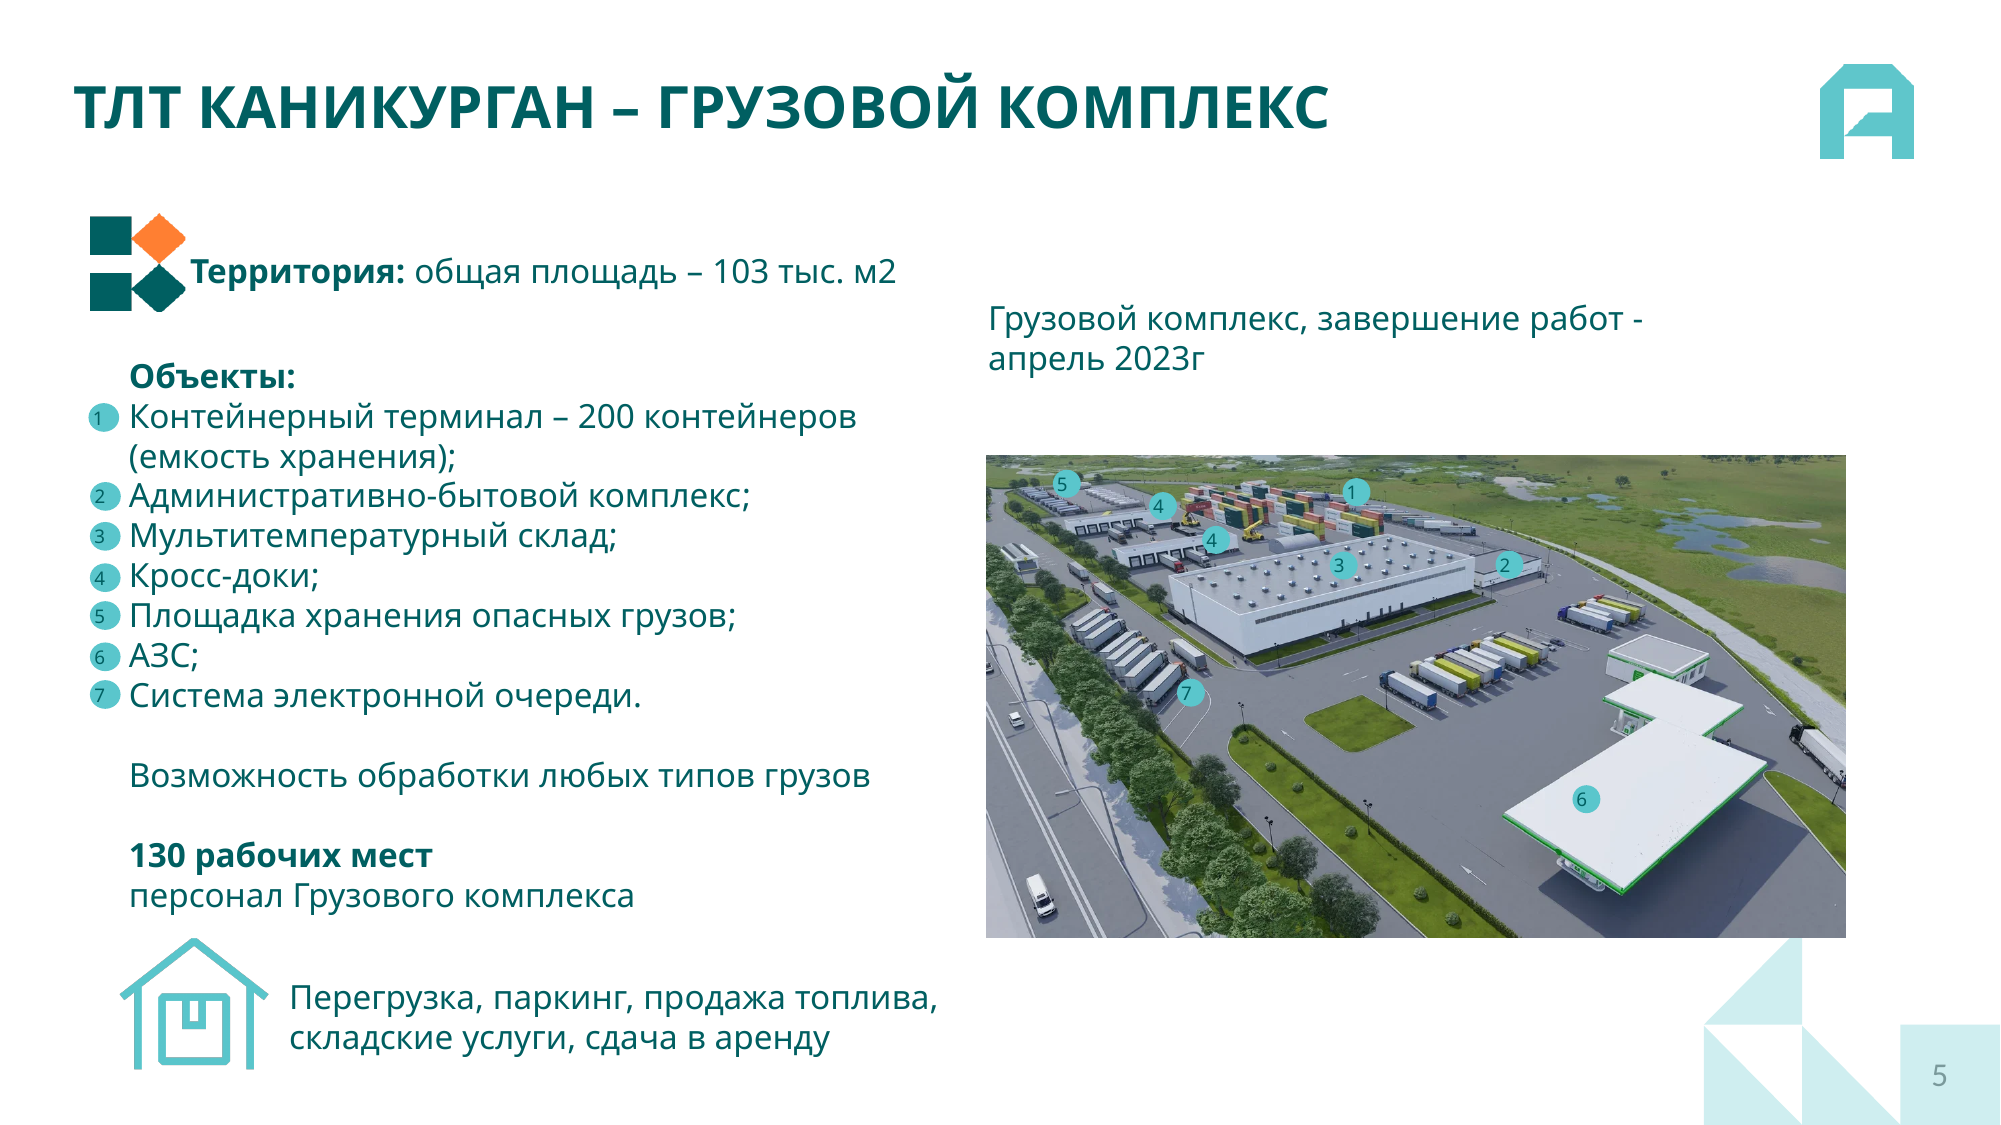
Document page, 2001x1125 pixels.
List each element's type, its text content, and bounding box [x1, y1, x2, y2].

text_box [59, 62, 1230, 315]
picture [90, 213, 186, 312]
text_box 6 [89, 644, 97, 669]
text_box ТЛТ КАНИКУРГАН – ГРУЗОВОЙ КОМПЛЕКС [1230, 62, 1815, 315]
text_box 1 [88, 404, 97, 431]
text_box 4 [89, 565, 97, 590]
text_box Территория: общая площадь – 103 тыс. м2 Объекты: Контейнерный терминал – 200 контейнеров (емкость хранения); Административно-бытовой комплекс; Мультитемпературный склад; Кросс-доки; Площадка хранения опасных грузов; АЗС; Система электронной очереди. Возможность обработки любых типов грузов 130 рабочих мест персонал Грузового комплекса [97, 175, 961, 1056]
text_box 3 [89, 524, 97, 549]
text_box 7 [89, 682, 97, 707]
picture [105, 916, 283, 1094]
text_box Перегрузка, паркинг, продажа топлива, складские услуги, сдача в аренду [283, 968, 1243, 1064]
picture [986, 455, 1846, 938]
text_box 2 [90, 484, 97, 509]
text_box Грузовой комплекс, завершение работ - апрель 2023г [973, 289, 1743, 431]
text_box 5 [89, 603, 97, 628]
